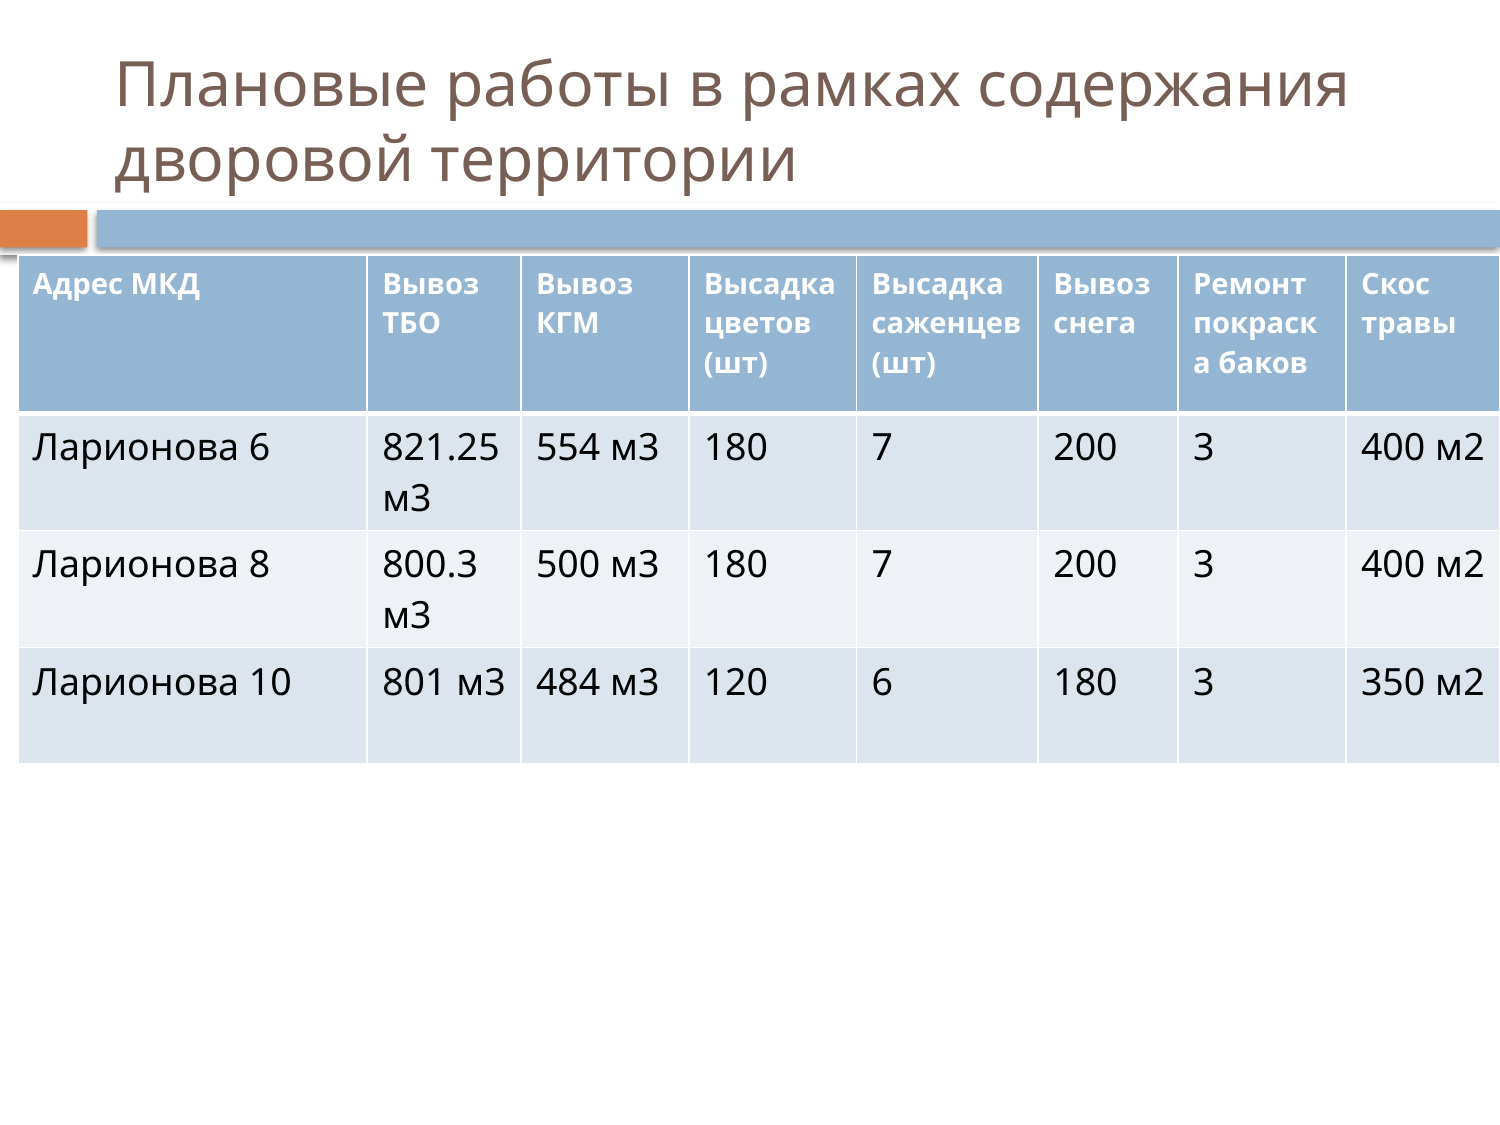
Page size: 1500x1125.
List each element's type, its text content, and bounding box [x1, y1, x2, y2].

table_cell 801 м3 [368, 648, 520, 763]
table_header Адрес МКД [19, 256, 366, 411]
title Плановые работы в рамках содержания дворовой территории [99, 37, 1438, 200]
table_header Вывоз КГМ [522, 256, 688, 411]
table_cell 484 м3 [522, 648, 688, 763]
table_cell Ларионова 10 [19, 648, 366, 763]
table_cell 400 м2 [1347, 416, 1499, 530]
table_header Вывоз снега [1039, 256, 1177, 411]
table_cell 6 [857, 648, 1037, 763]
table_cell 120 [690, 648, 856, 763]
table_cell 200 [1039, 416, 1177, 530]
table_header Высадка цветов (шт) [690, 256, 856, 411]
table_cell 180 [690, 416, 856, 530]
table_cell 350 м2 [1347, 648, 1499, 763]
table_cell 554 м3 [522, 416, 688, 530]
table_cell 821.25 м3 [368, 416, 520, 530]
table_cell 800.3 м3 [368, 531, 520, 647]
table_header Ремонт покраска баков [1179, 256, 1345, 411]
table_cell 500 м3 [522, 531, 688, 647]
table_cell 7 [857, 416, 1037, 530]
table_header Скос травы [1347, 256, 1499, 411]
table_cell 400 м2 [1347, 531, 1499, 647]
table_cell 3 [1179, 648, 1345, 763]
table_header Вывоз ТБО [368, 256, 520, 411]
table_cell 180 [1039, 648, 1177, 763]
table_cell Ларионова 6 [19, 416, 366, 530]
table_cell 3 [1179, 531, 1345, 647]
table_cell 200 [1039, 531, 1177, 647]
table_cell Ларионова 8 [19, 531, 366, 647]
table_cell 180 [690, 531, 856, 647]
table_header Высадка саженцев (шт) [857, 256, 1037, 411]
table_cell 7 [857, 531, 1037, 647]
table_cell 3 [1179, 416, 1345, 530]
